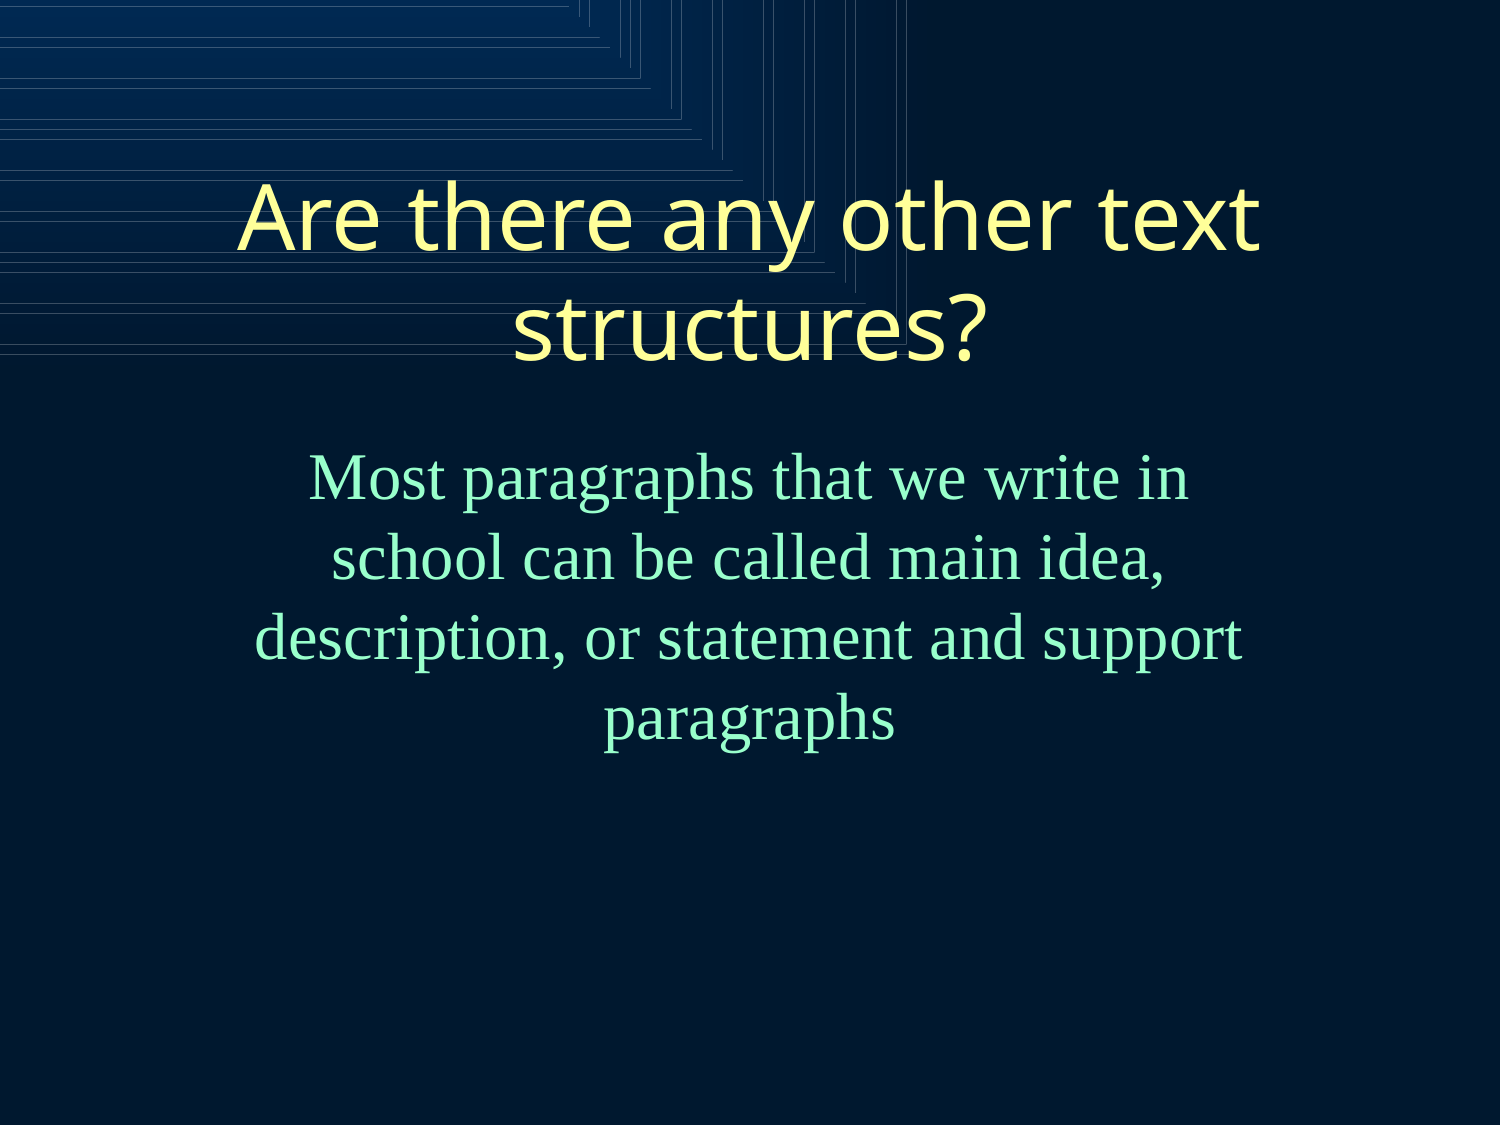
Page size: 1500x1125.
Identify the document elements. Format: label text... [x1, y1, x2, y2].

title Are there any other text structures? [112, 174, 1388, 363]
subtitle Most paragraphs that we write in school can be called main idea, description, or statement and support paragraphs [224, 424, 1276, 713]
